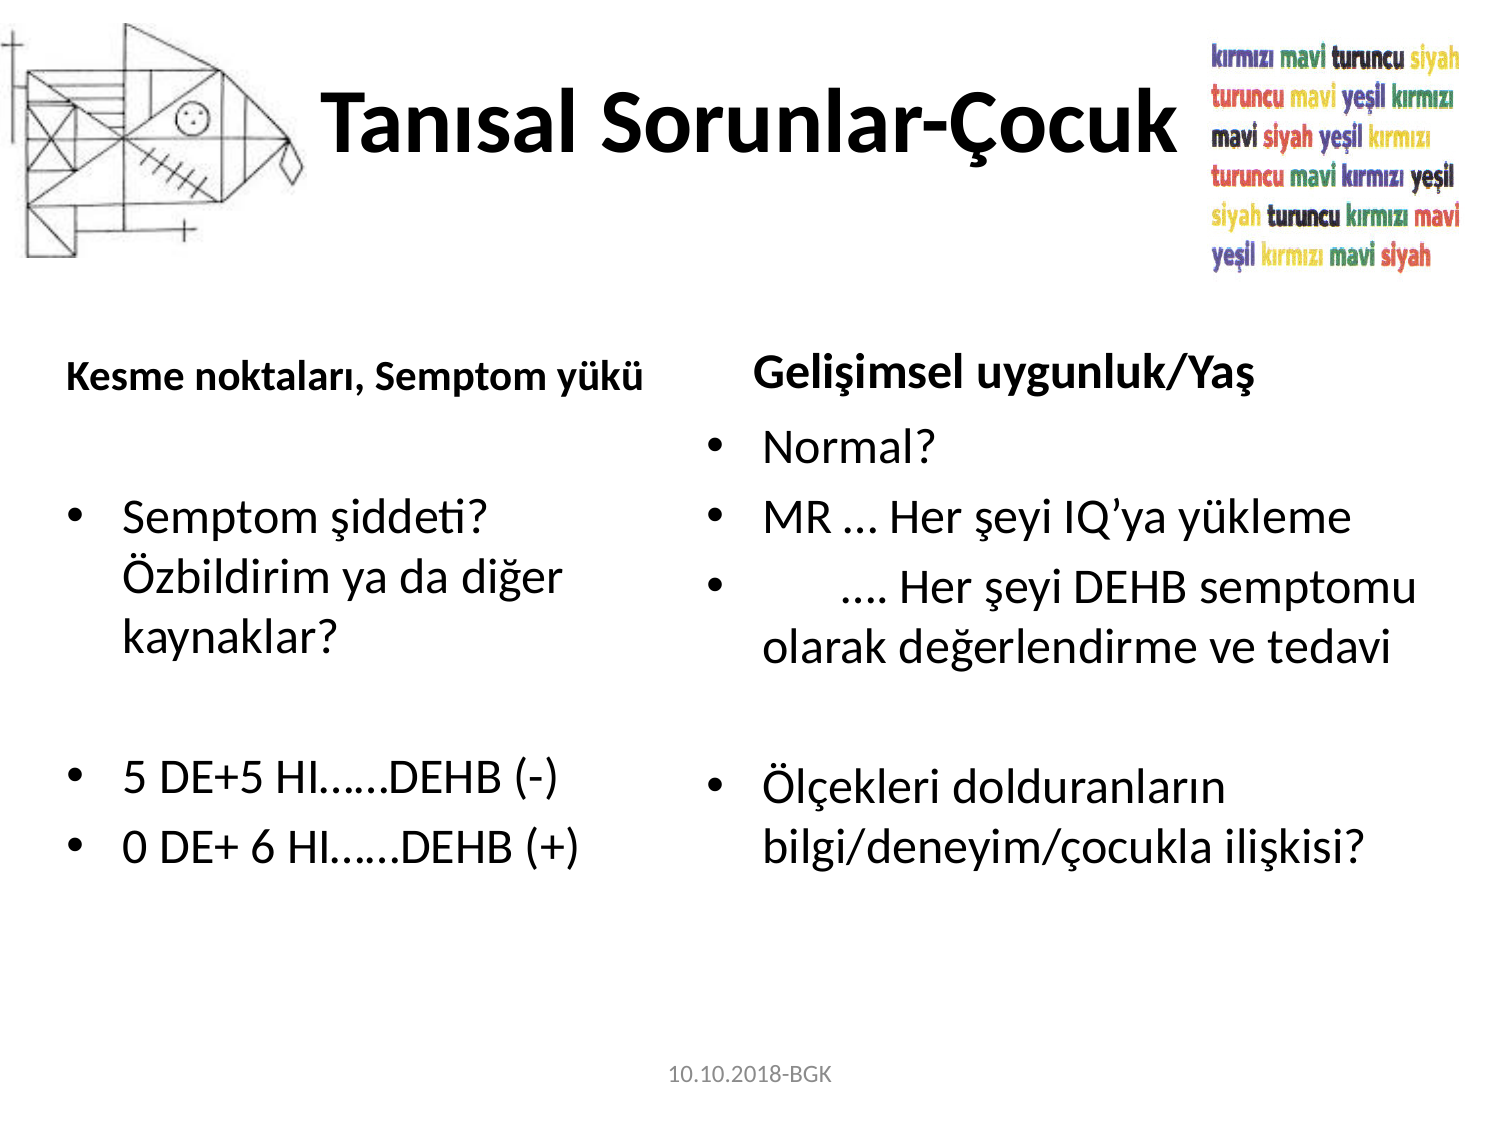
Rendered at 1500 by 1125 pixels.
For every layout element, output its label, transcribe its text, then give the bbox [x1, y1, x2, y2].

list Gelişimsel uygunluk/Yaş [738, 301, 1402, 406]
picture [0, 23, 307, 259]
picture [1206, 29, 1477, 282]
title Tanısal Sorunlar-Çocuk [75, 0, 1425, 233]
list Kesme noktaları, Semptom yükü [51, 301, 715, 406]
list Semptom şiddeti? Özbildirim ya da diğer kaynaklar? 5 DE+5 HI……DEHB (-) 0 DE+ 6 HI……DEHB (+) [51, 406, 691, 1055]
footer 10.10.2018-BGK [512, 1042, 988, 1103]
list Normal? MR … Her şeyi IQ’ya yükleme …. Her şeyi DEHB semptomu olarak değerlendirme ve tedavi Ölçekleri dolduranların bilgi/deneyim/çocukla ilişkisi? [691, 406, 1477, 1055]
